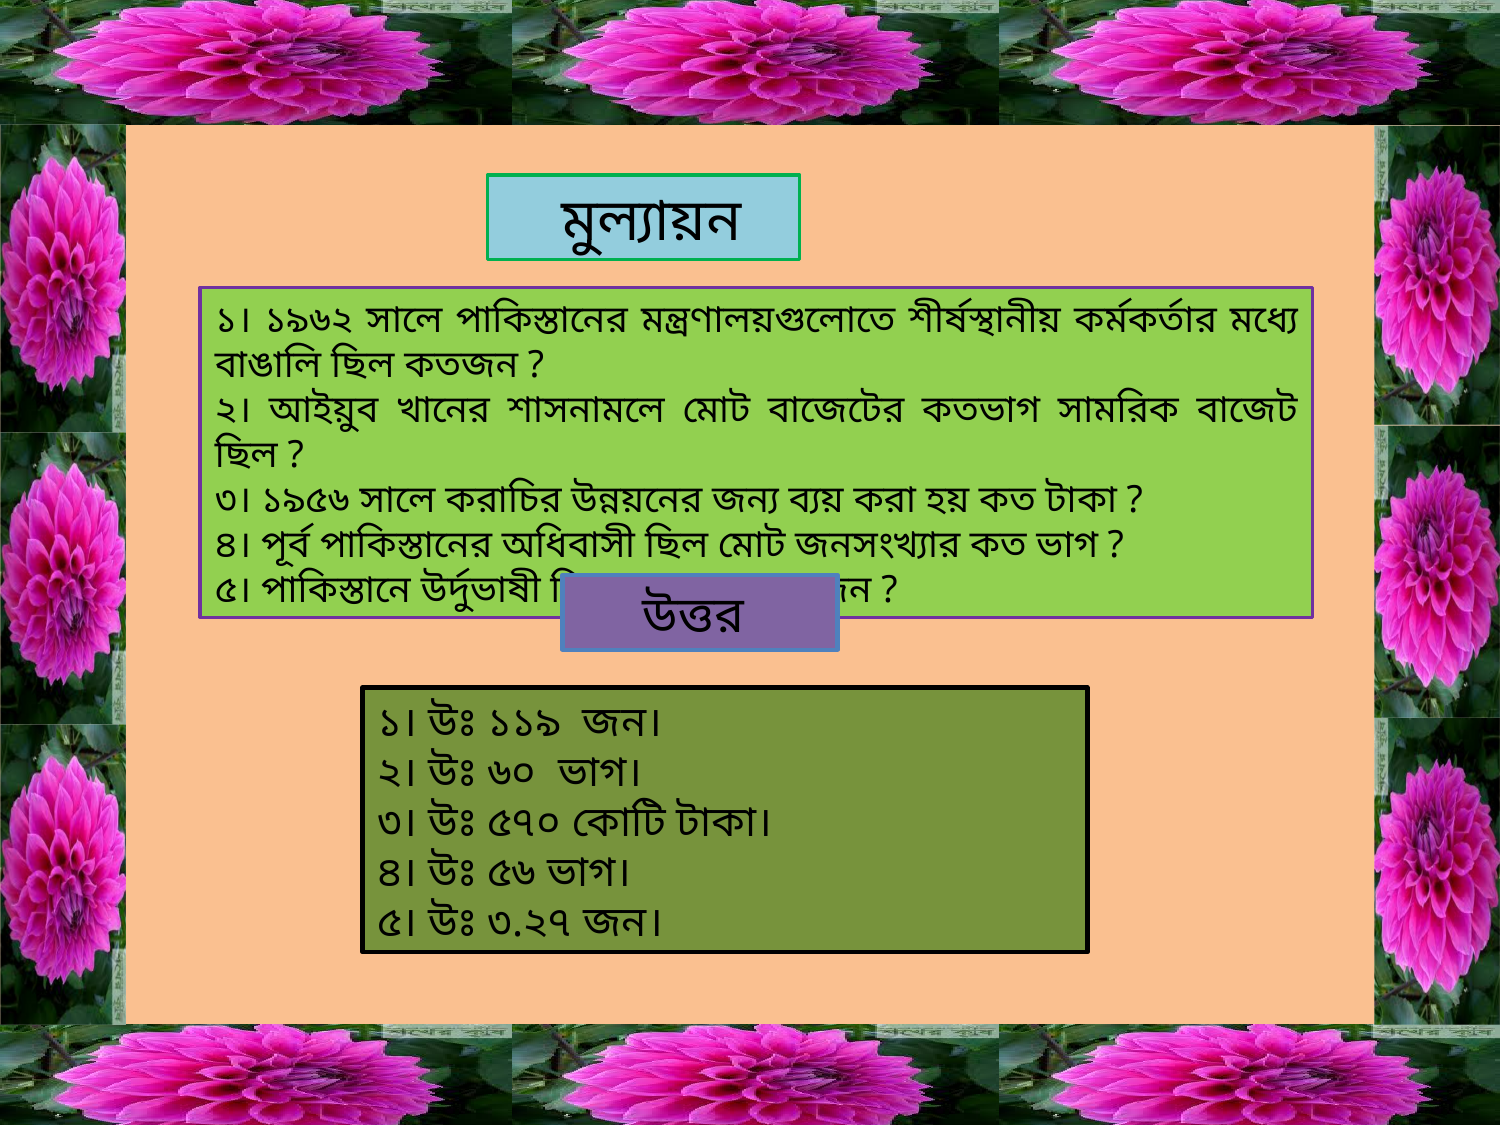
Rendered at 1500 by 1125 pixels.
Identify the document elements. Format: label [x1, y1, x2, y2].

text_box [0, 0, 1500, 1125]
